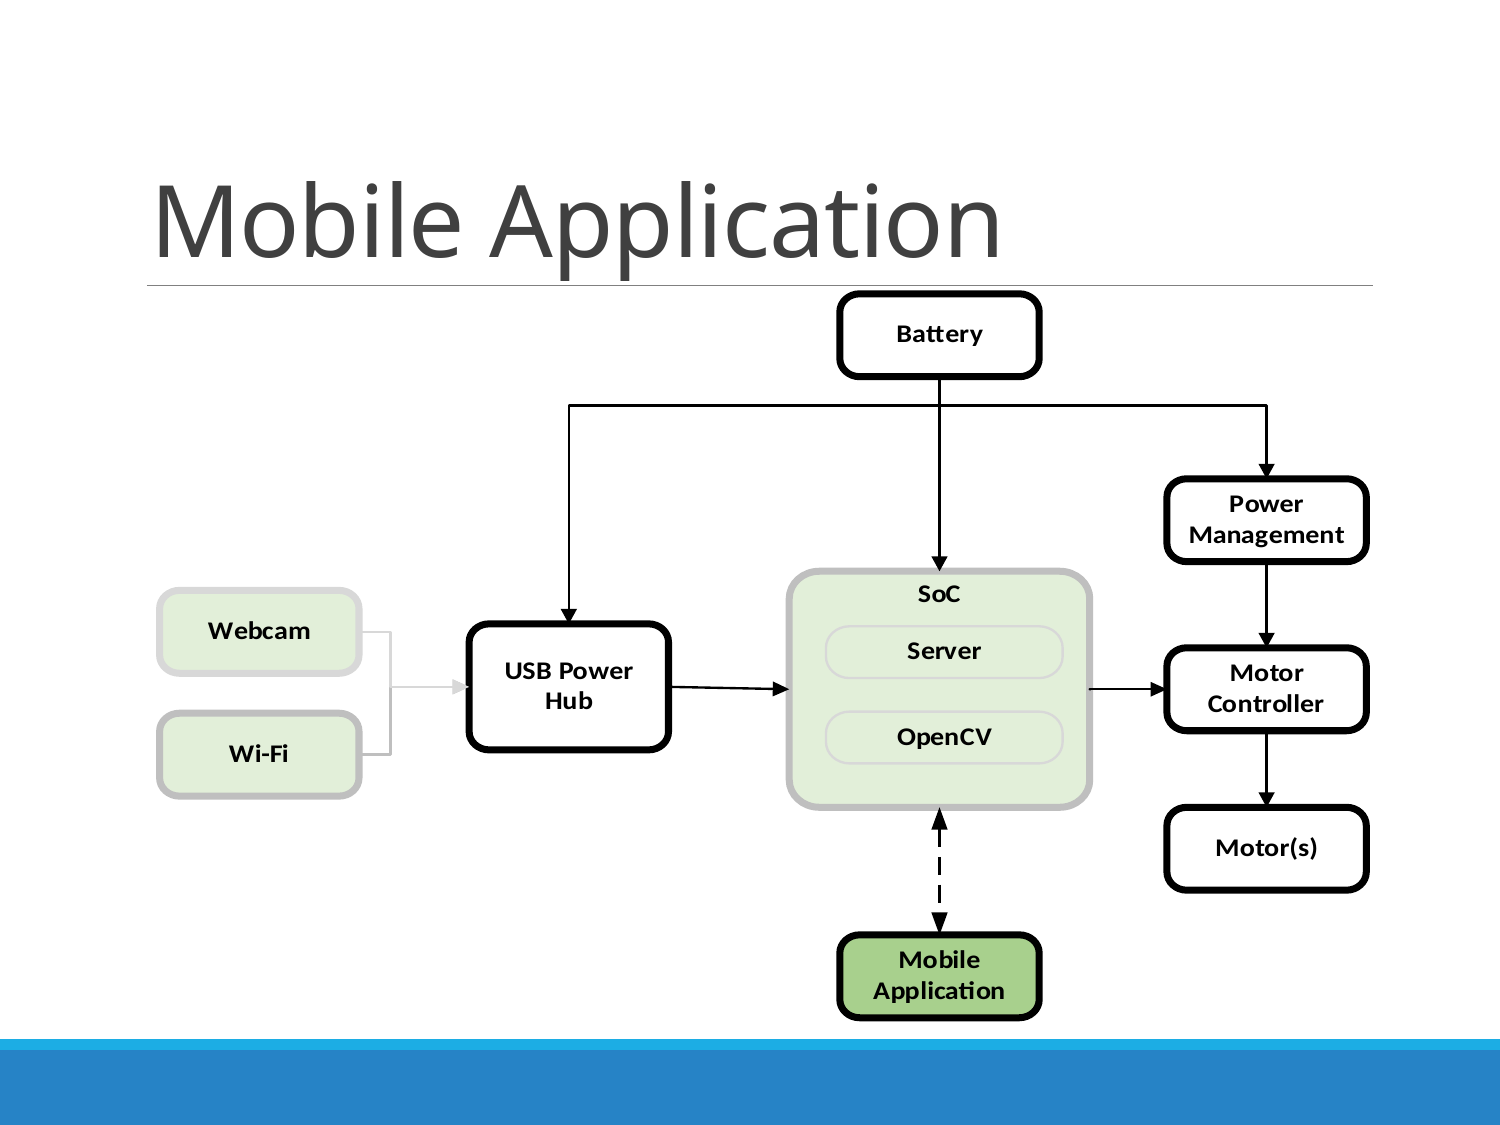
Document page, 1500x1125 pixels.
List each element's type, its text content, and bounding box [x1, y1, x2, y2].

title Mobile Application [135, 47, 1373, 285]
picture [149, 284, 1373, 1026]
